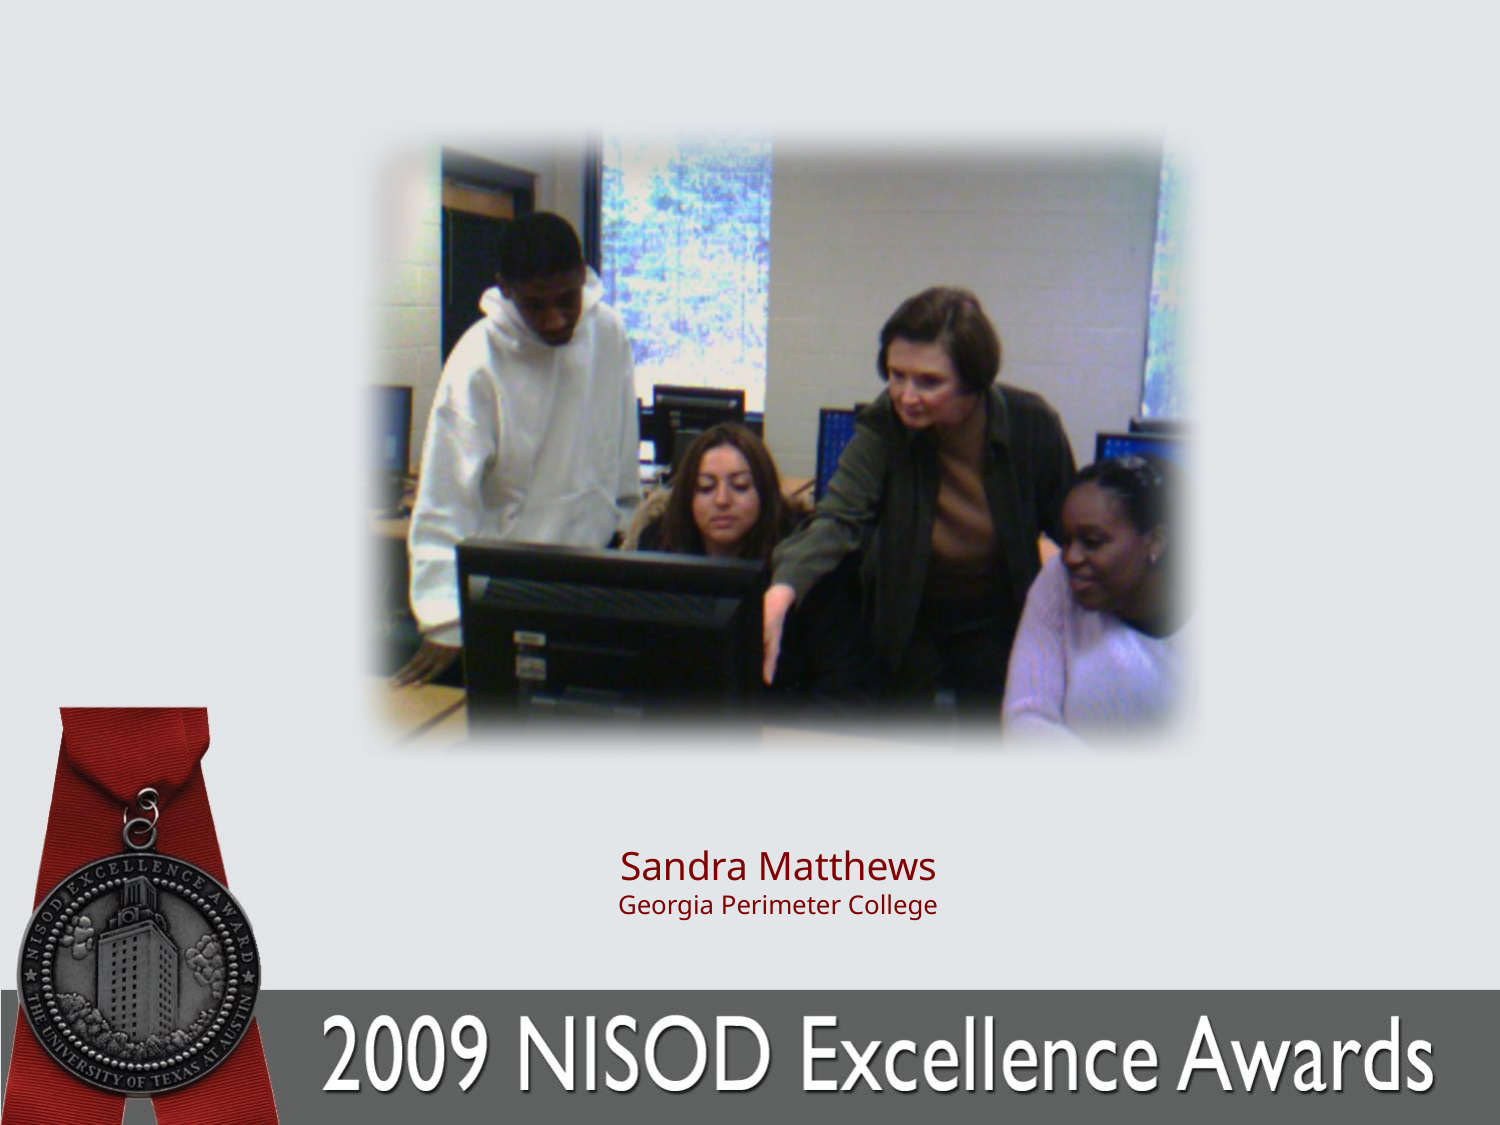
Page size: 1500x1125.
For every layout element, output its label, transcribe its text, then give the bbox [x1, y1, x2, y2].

title Sandra Matthews Georgia Perimeter College [294, 833, 1263, 927]
picture [0, 0, 1500, 1125]
